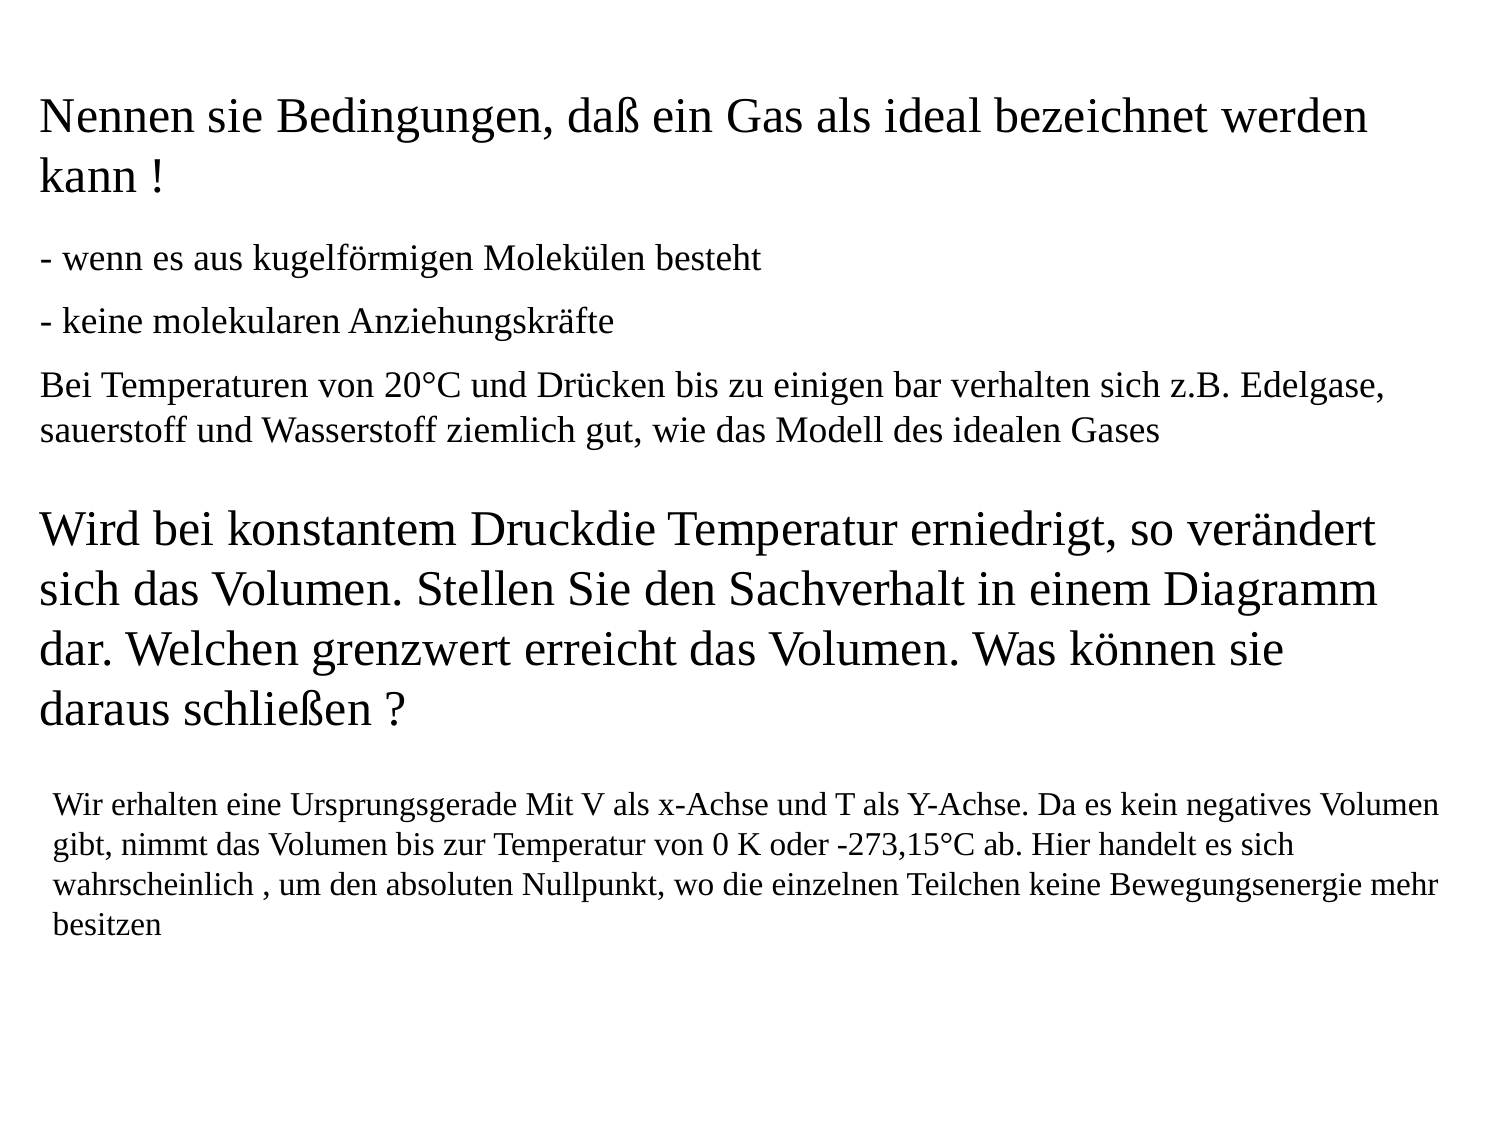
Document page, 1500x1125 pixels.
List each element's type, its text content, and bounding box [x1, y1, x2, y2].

text_box Nennen sie Bedingungen, daß ein Gas als ideal bezeichnet werden kann ! [24, 74, 1500, 211]
text_box Wird bei konstantem Druckdie Temperatur erniedrigt, so verändert sich das Volumen. Stellen Sie den Sachverhalt in einem Diagramm dar. Welchen grenzwert erreicht das Volumen. Was können sie daraus schließen ? [24, 487, 1413, 743]
text_box - wenn es aus kugelförmigen Molekülen besteht - keine molekularen Anziehungskräfte Bei Temperaturen von 20°C und Drücken bis zu einigen bar verhalten sich z.B. Edelgase, sauerstoff und Wasserstoff ziemlich gut, wie das Modell des idealen Gases [24, 224, 1450, 458]
text_box Wir erhalten eine Ursprungsgerade Mit V als x-Achse und T als Y-Achse. Da es kein negatives Volumen gibt, nimmt das Volumen bis zur Temperatur von 0 K oder -273,15°C ab. Hier handelt es sich wahrscheinlich , um den absoluten Nullpunkt, wo die einzelnen Teilchen keine Bewegungsenergie mehr besitzen [37, 774, 1488, 950]
